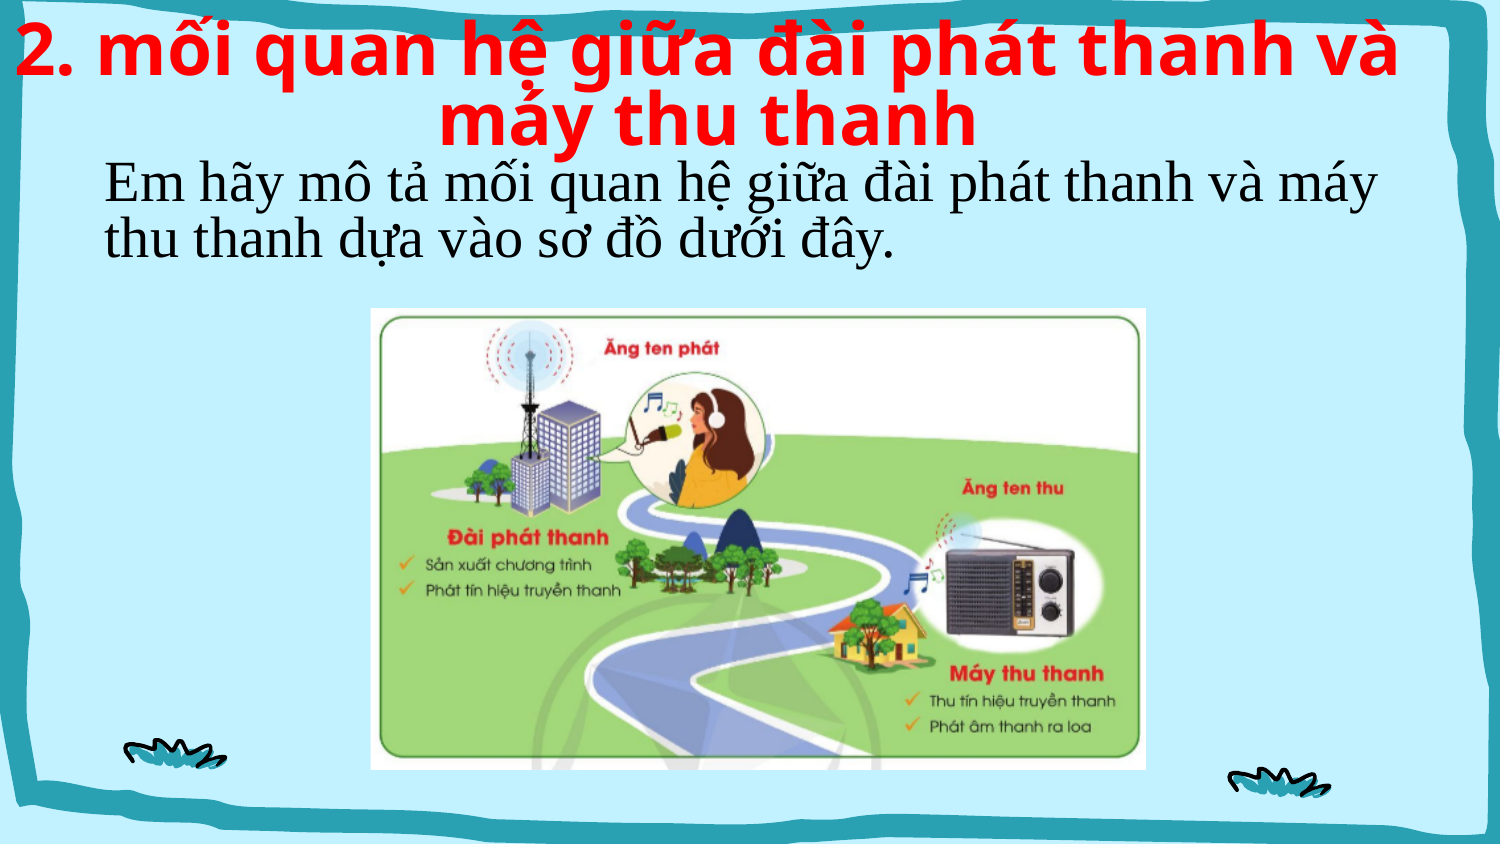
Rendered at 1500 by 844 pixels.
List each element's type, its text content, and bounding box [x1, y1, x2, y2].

subtitle Em hãy mô tả mối quan hệ giữa đài phát thanh và máy thu thanh dựa vào sơ đồ dưới đây. [104, 141, 1455, 369]
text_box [1226, 766, 1333, 799]
picture [370, 308, 1147, 771]
title 2. mối quan hệ giữa đài phát thanh và máy thu thanh [0, 19, 1424, 160]
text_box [122, 737, 229, 771]
